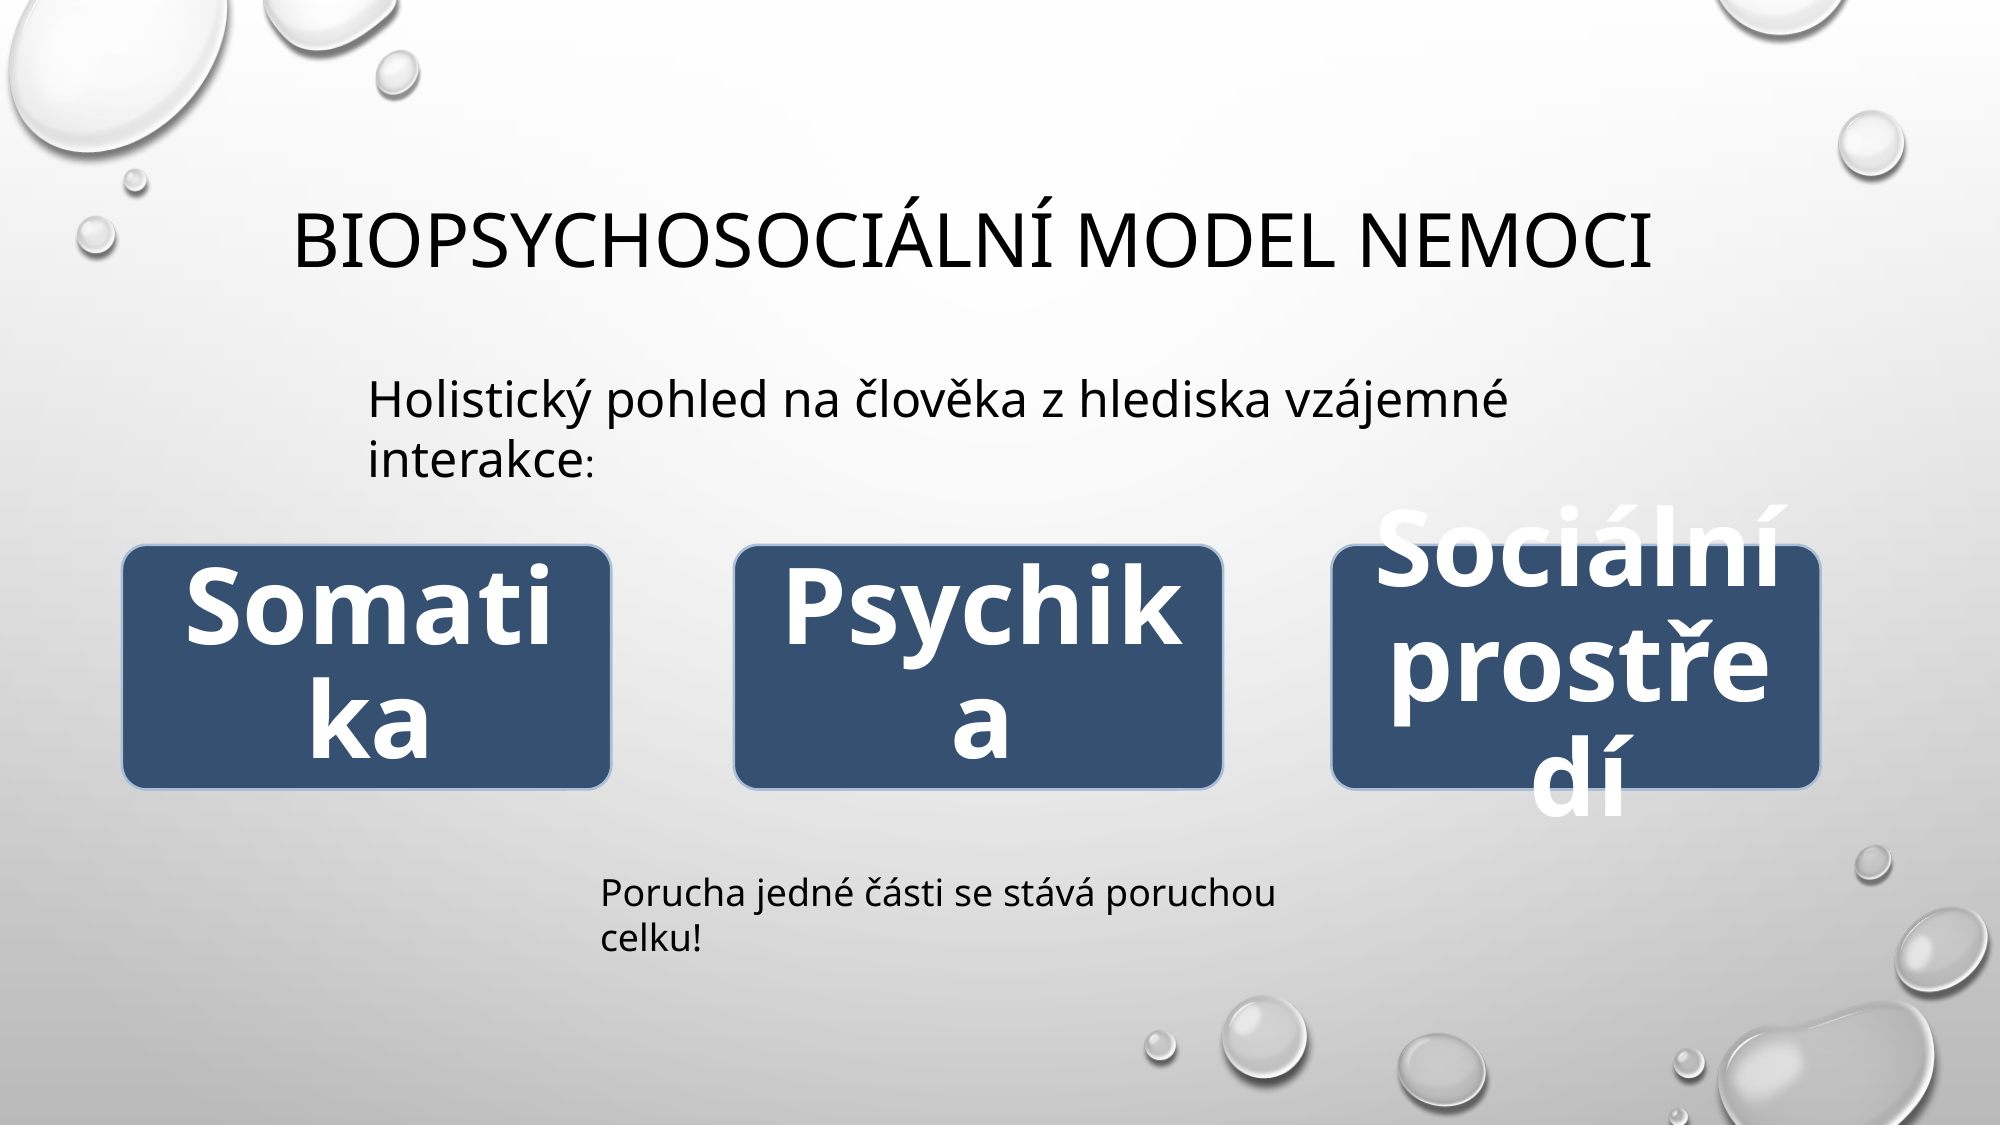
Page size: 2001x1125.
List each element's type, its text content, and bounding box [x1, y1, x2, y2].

picture [0, 0, 2000, 1125]
title Biopsychosociální model nemoci [123, 112, 1824, 374]
text_box Porucha jedné části se stává poruchou celku! [585, 884, 1317, 967]
text_box Holistický pohled na člověka z hlediska vzájemné interakce: [353, 359, 1762, 495]
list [121, 544, 1836, 874]
